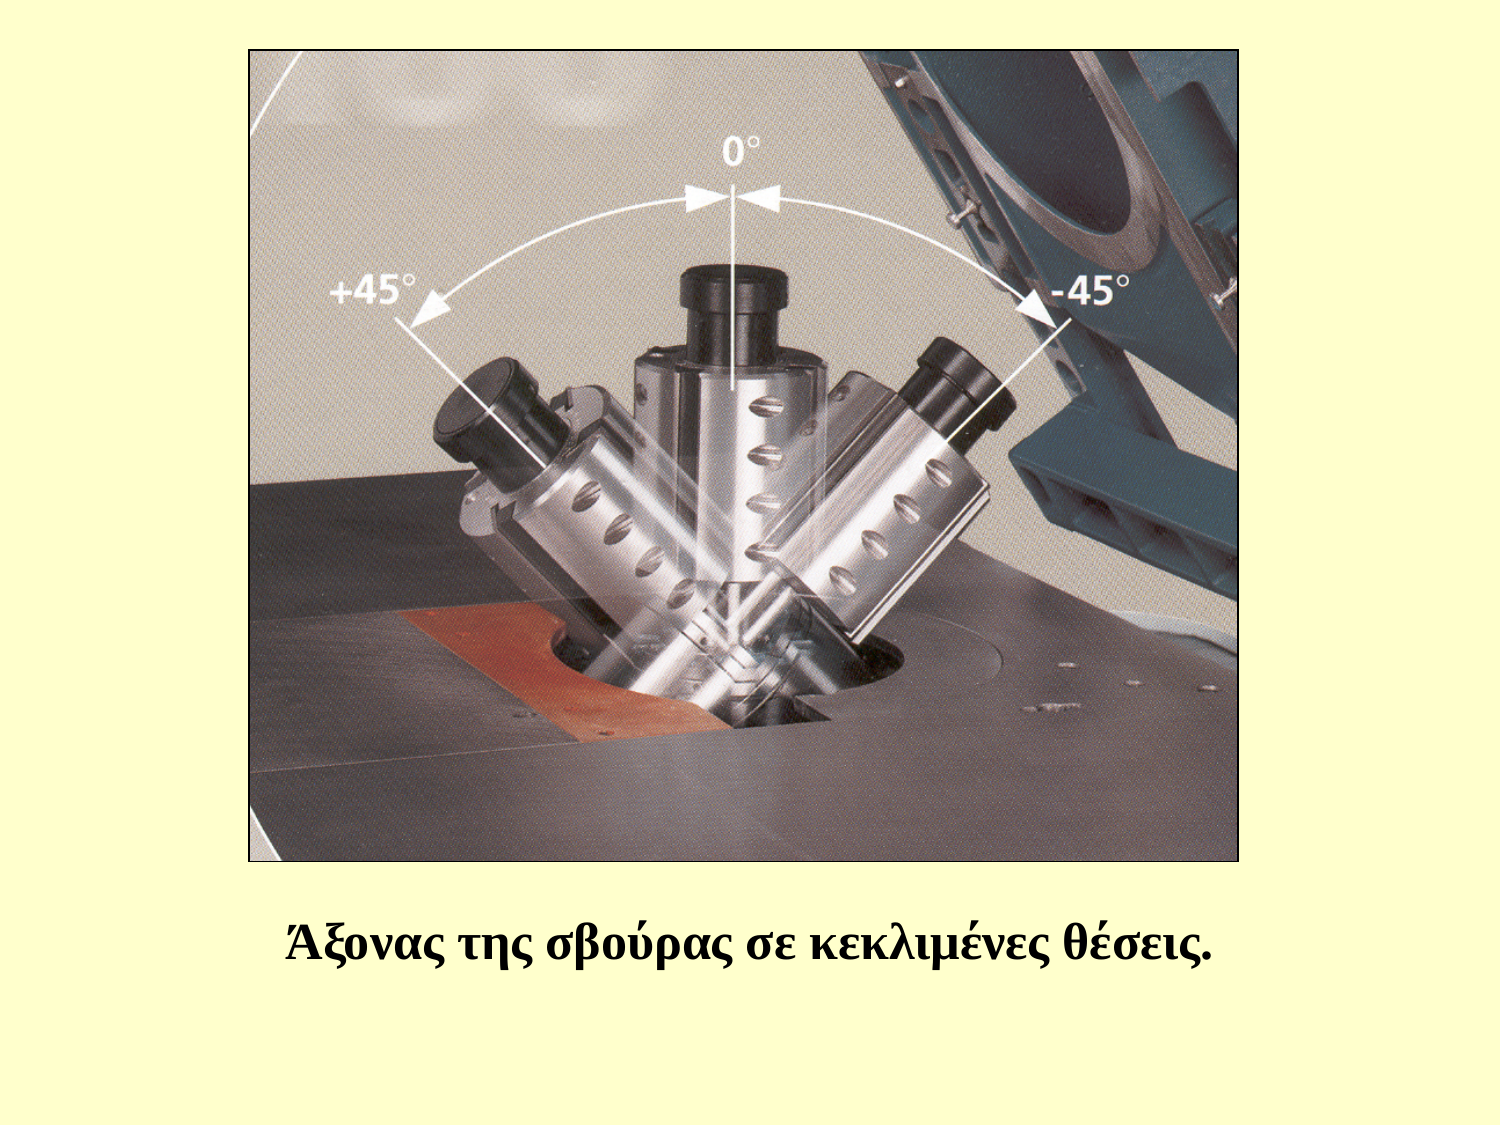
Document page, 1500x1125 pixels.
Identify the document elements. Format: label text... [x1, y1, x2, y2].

text_box Άξονας της σβούρας σε κεκλιμένες θέσεις. [0, 899, 1500, 1088]
picture [249, 50, 1238, 862]
